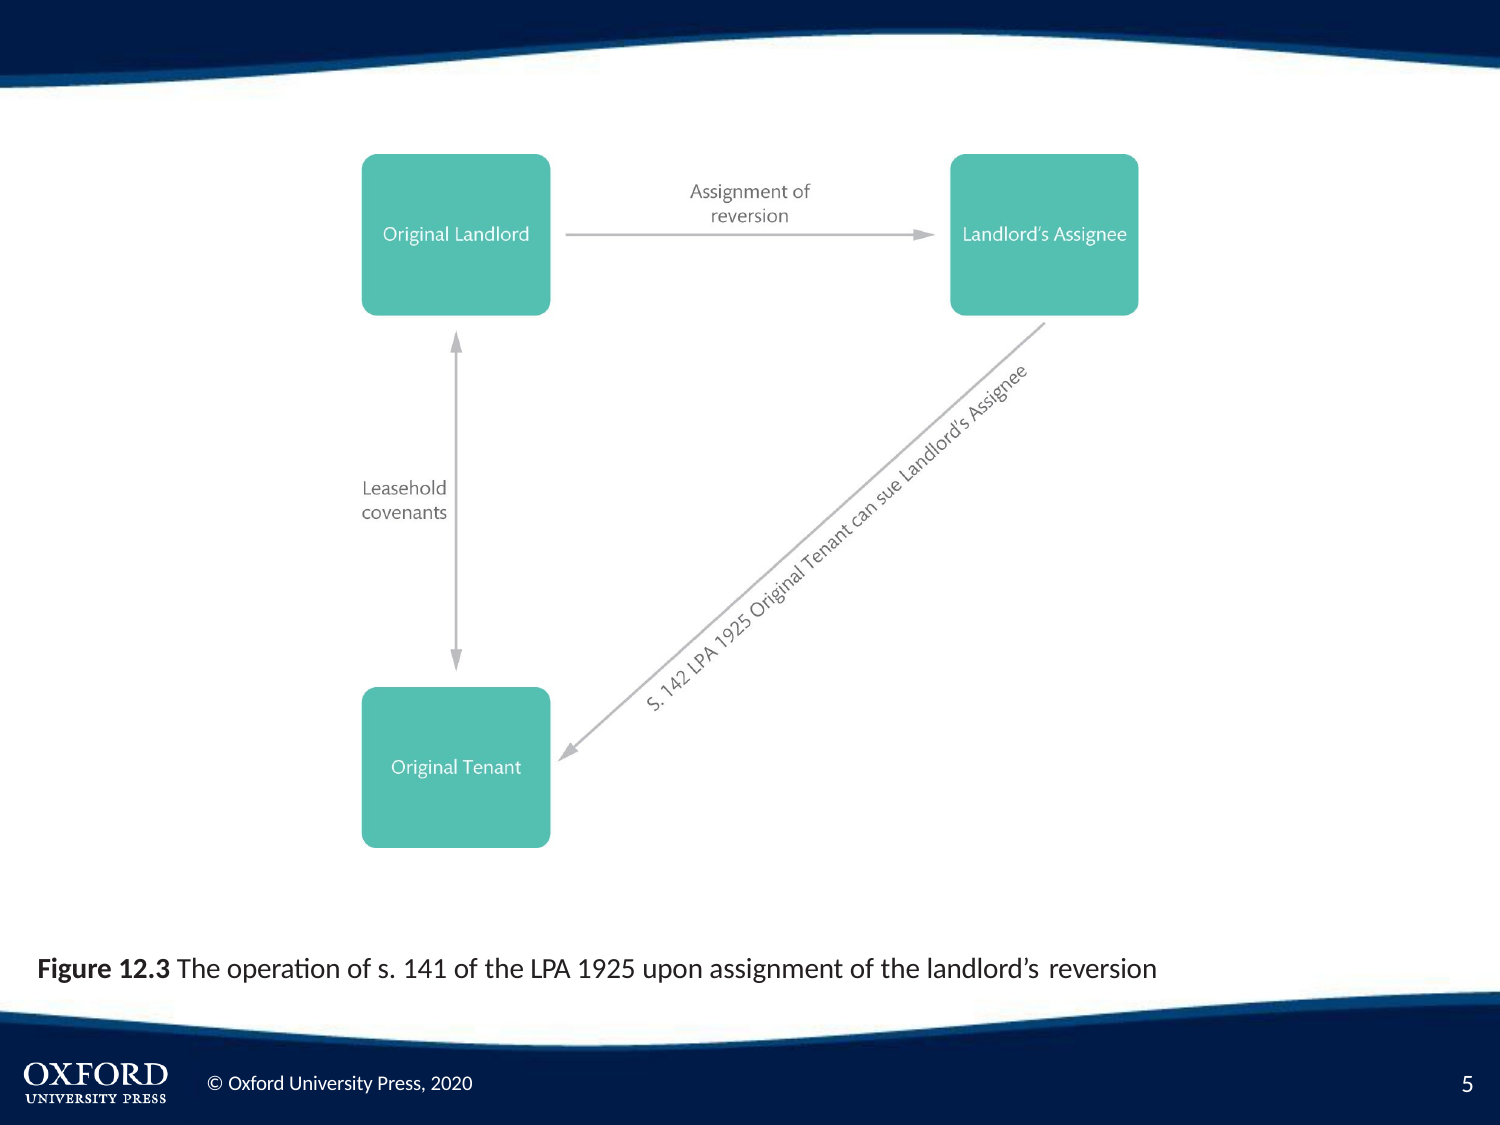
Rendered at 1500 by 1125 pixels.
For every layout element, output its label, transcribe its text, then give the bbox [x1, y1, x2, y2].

footer © Oxford University Press, 2020 [204, 1072, 479, 1125]
picture [0, 0, 1500, 1125]
text_box [361, 154, 1139, 848]
slide_number 2 [1455, 1071, 1481, 1125]
text_box Figure 12.3 The operation of s. 141 of the LPA 1925 upon assignment of the landlord’s reversion [35, 947, 1178, 985]
